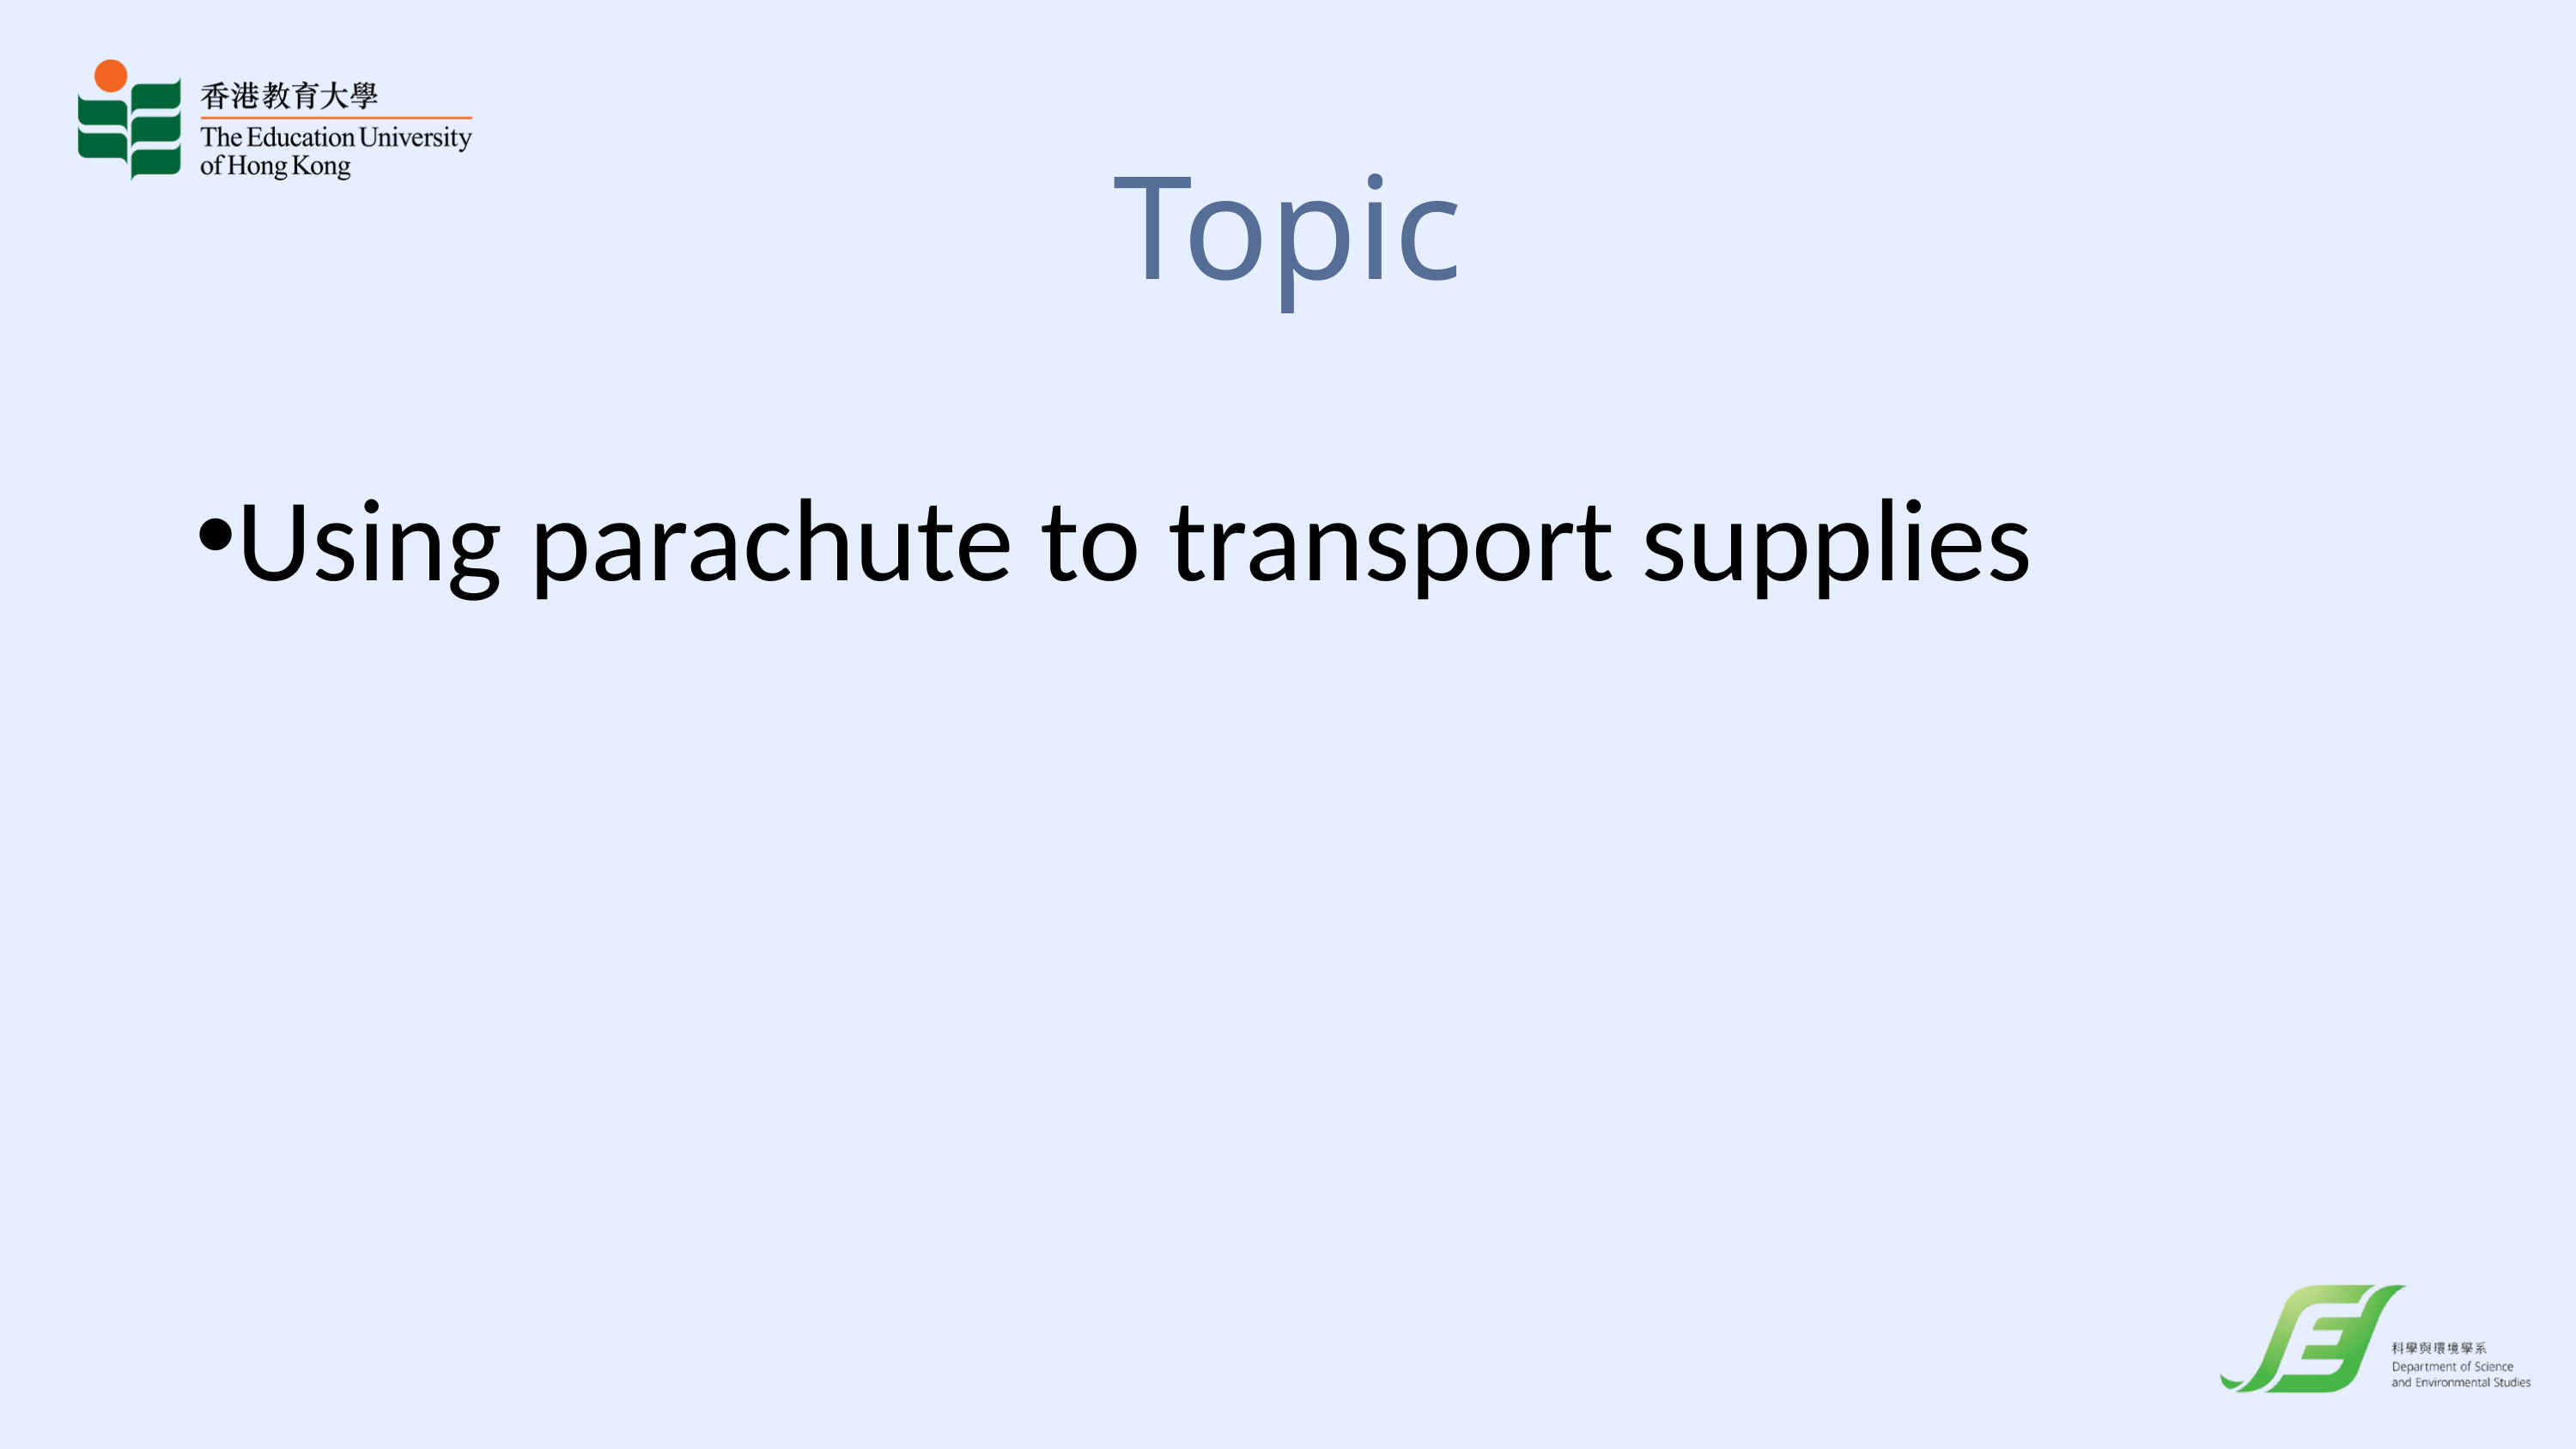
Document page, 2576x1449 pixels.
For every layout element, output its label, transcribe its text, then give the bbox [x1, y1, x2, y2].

text_box Using parachute to transport supplies [182, 456, 2308, 610]
text_box Topic [1081, 107, 1495, 308]
picture [2201, 1173, 2549, 1449]
picture [46, 30, 505, 207]
